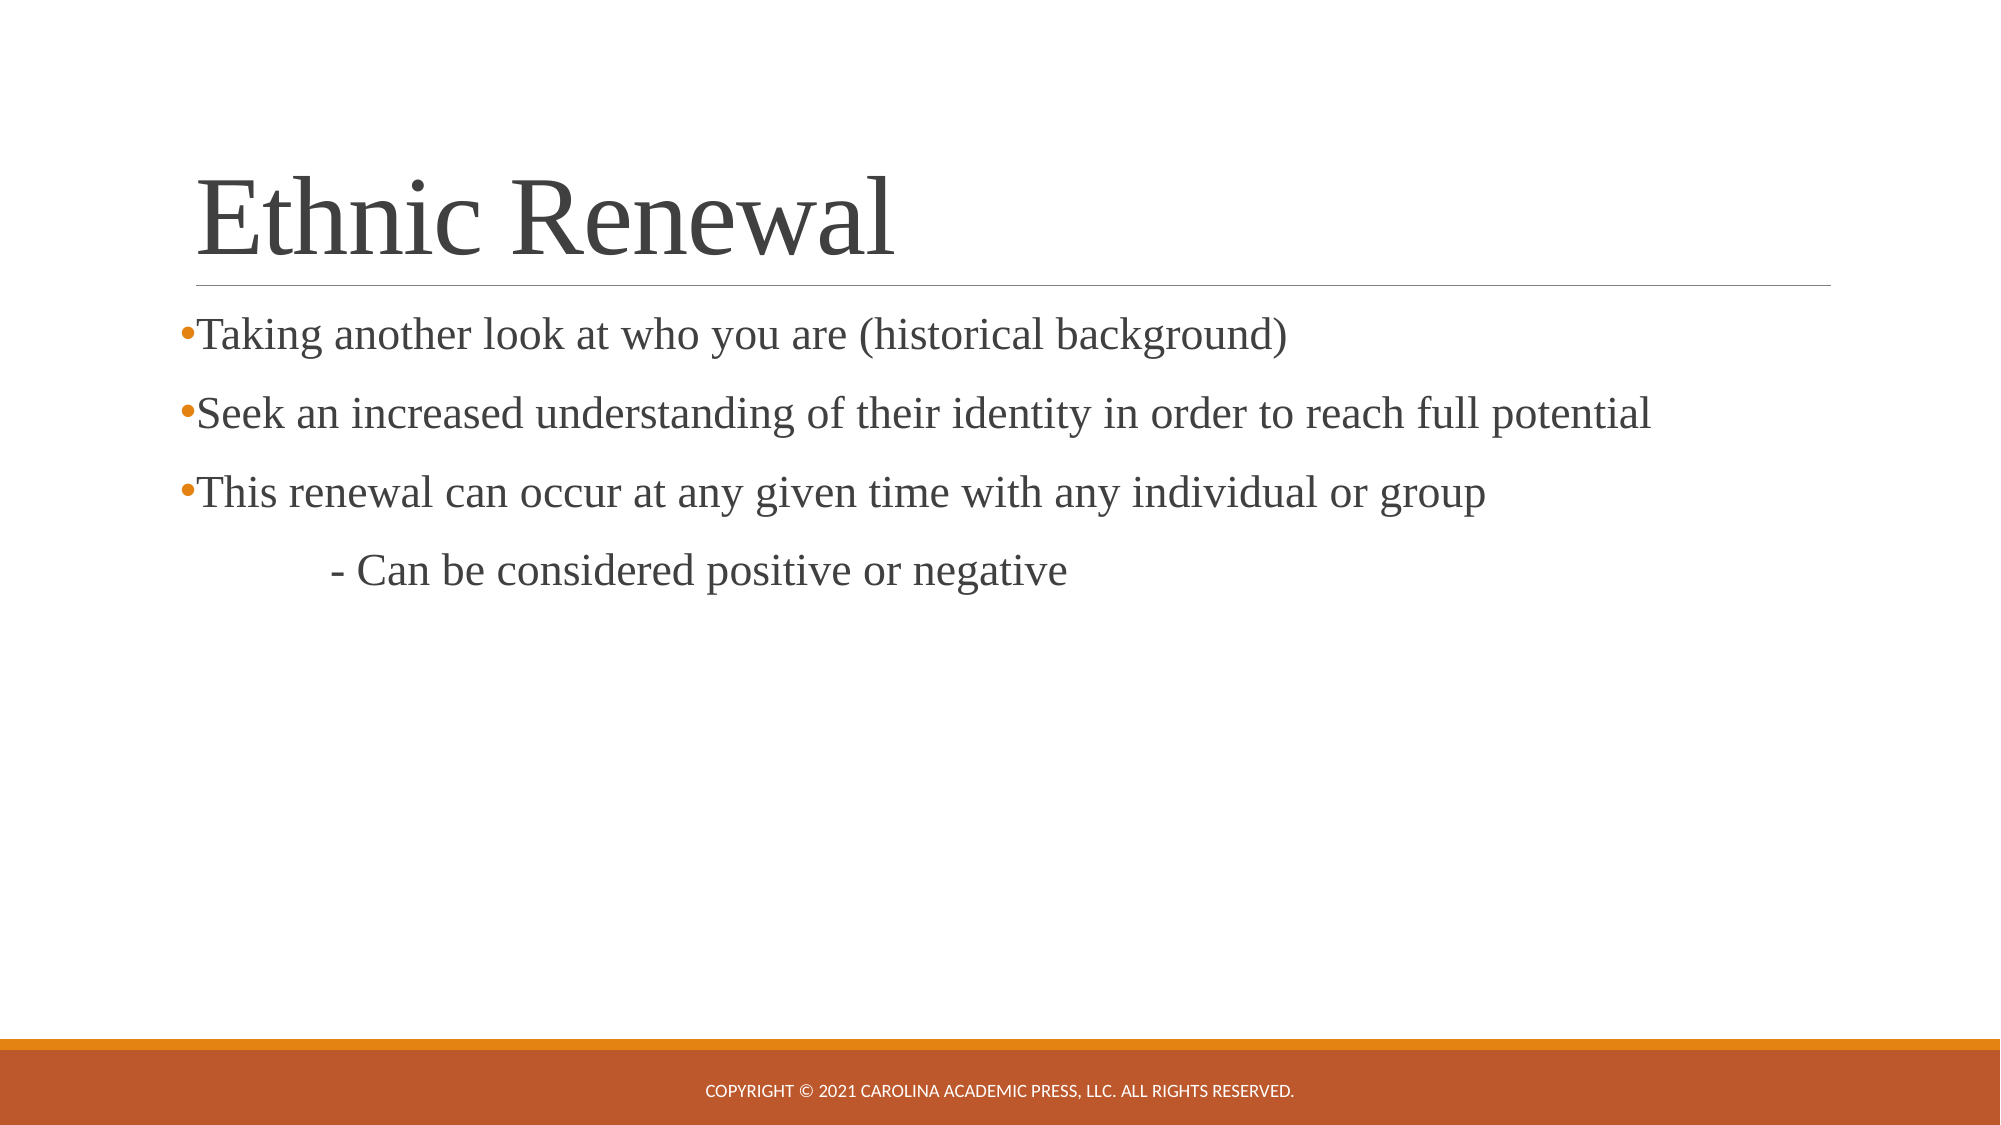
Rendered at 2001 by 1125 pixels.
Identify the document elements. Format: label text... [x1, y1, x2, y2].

footer Copyright © 2021 Carolina Academic Press, LLC. All rights reserved. [604, 1059, 1396, 1120]
list Taking another look at who you are (historical background) Seek an increased understanding of their identity in order to reach full potential This renewal can occur at any given time with any individual or group - Can be considered positive or negative [180, 302, 1830, 963]
title Ethnic Renewal [180, 47, 1830, 285]
